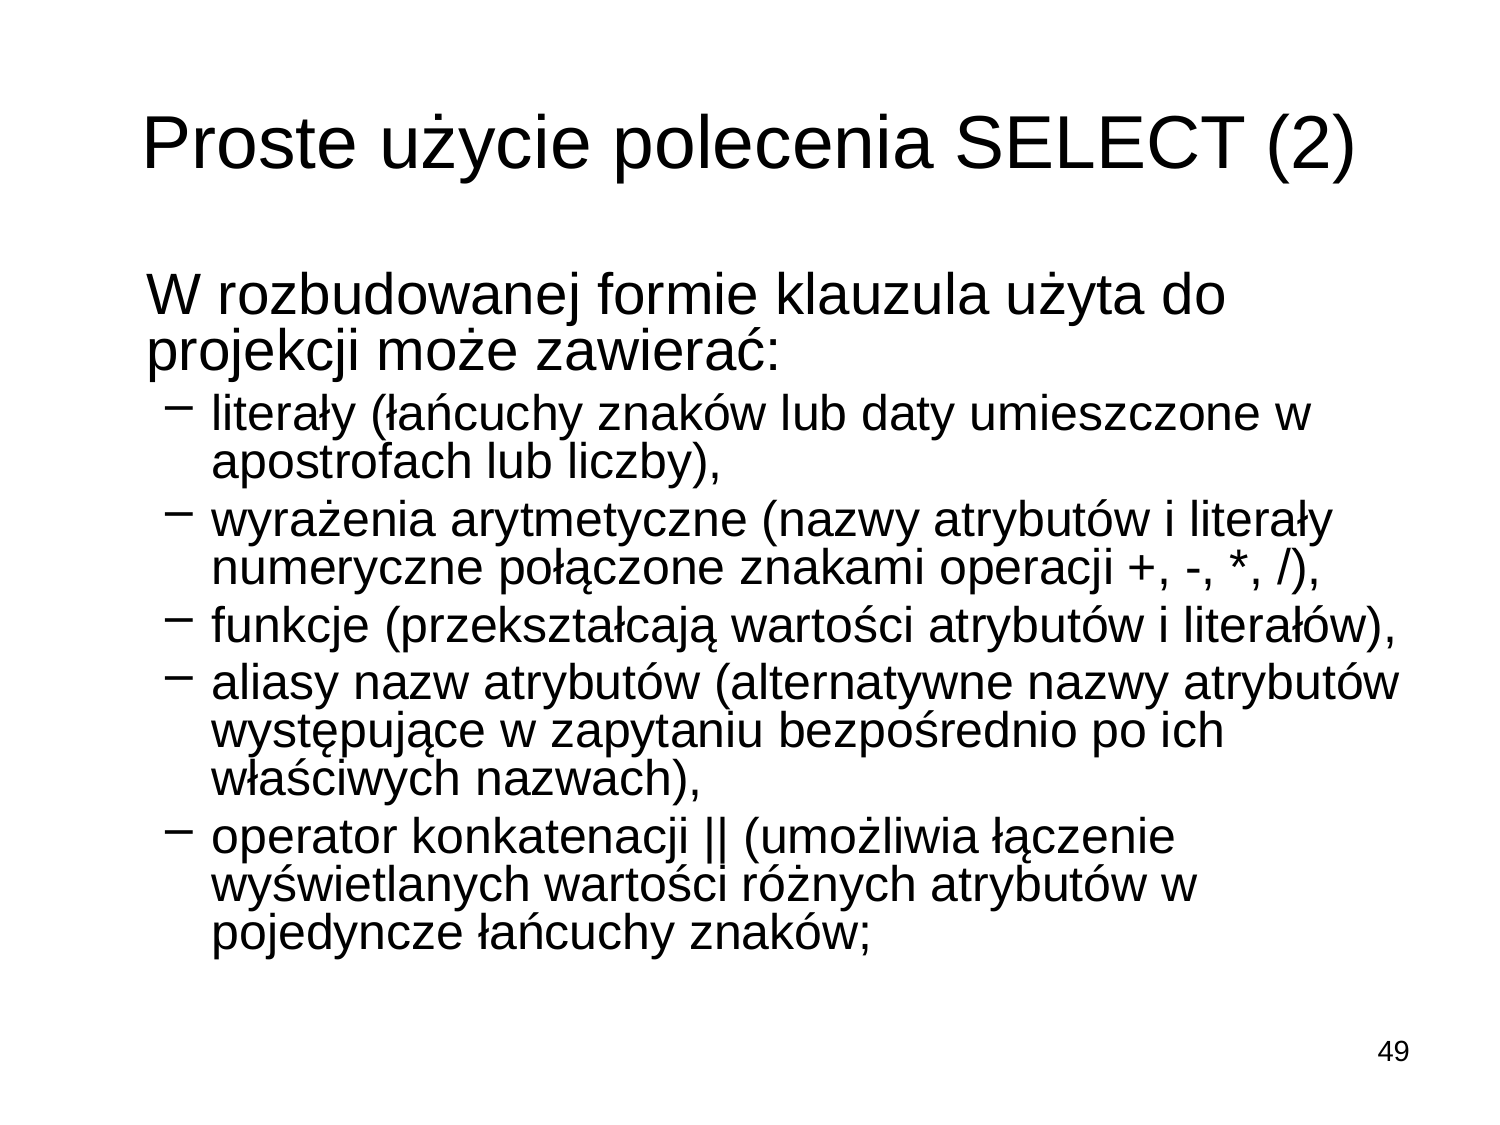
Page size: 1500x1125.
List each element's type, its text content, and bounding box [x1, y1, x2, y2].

list W rozbudowanej formie klauzula użyta do projekcji może zawierać: literały (łańcuchy znaków lub daty umieszczone w apostrofach lub liczby), wyrażenia arytmetyczne (nazwy atrybutów i literały numeryczne połączone znakami operacji +, -, *, /), funkcje (przekształcają wartości atrybutów i literałów), aliasy nazw atrybutów (alternatywne nazwy atrybutów występujące w zapytaniu bezpośrednio po ich właściwych nazwach), operator konkatenacji || (umożliwia łączenie wyświetlanych wartości różnych atrybutów w pojedyncze łańcuchy znaków; [75, 262, 1425, 1005]
slide_number 49 [1074, 1024, 1425, 1103]
title Proste użycie polecenia SELECT (2) [75, 45, 1425, 233]
